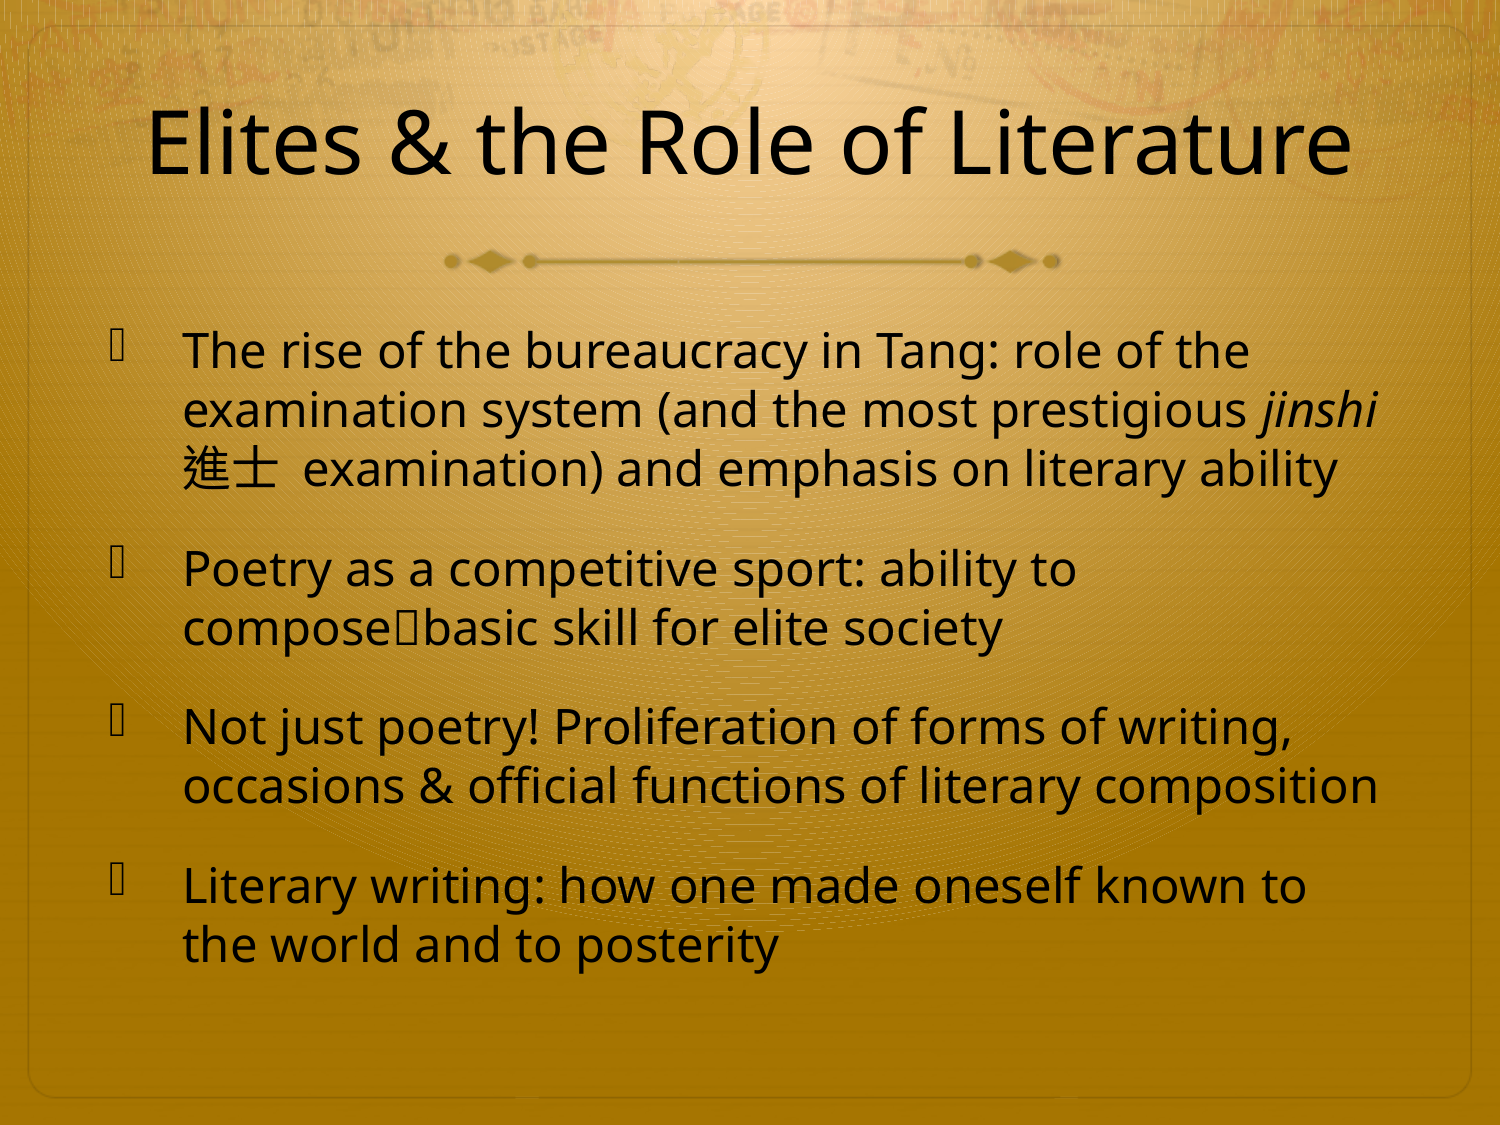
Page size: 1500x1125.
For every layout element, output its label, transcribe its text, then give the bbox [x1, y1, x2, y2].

list The rise of the bureaucracy in Tang: role of the examination system (and the most prestigious jinshi 進士 examination) and emphasis on literary ability Poetry as a competitive sport: ability to composebasic skill for elite society Not just poetry! Proliferation of forms of writing, occasions & official functions of literary composition Literary writing: how one made oneself known to the world and to posterity [93, 312, 1407, 988]
title Elites & the Role of Literature [93, 45, 1407, 233]
picture [0, 0, 1500, 1125]
